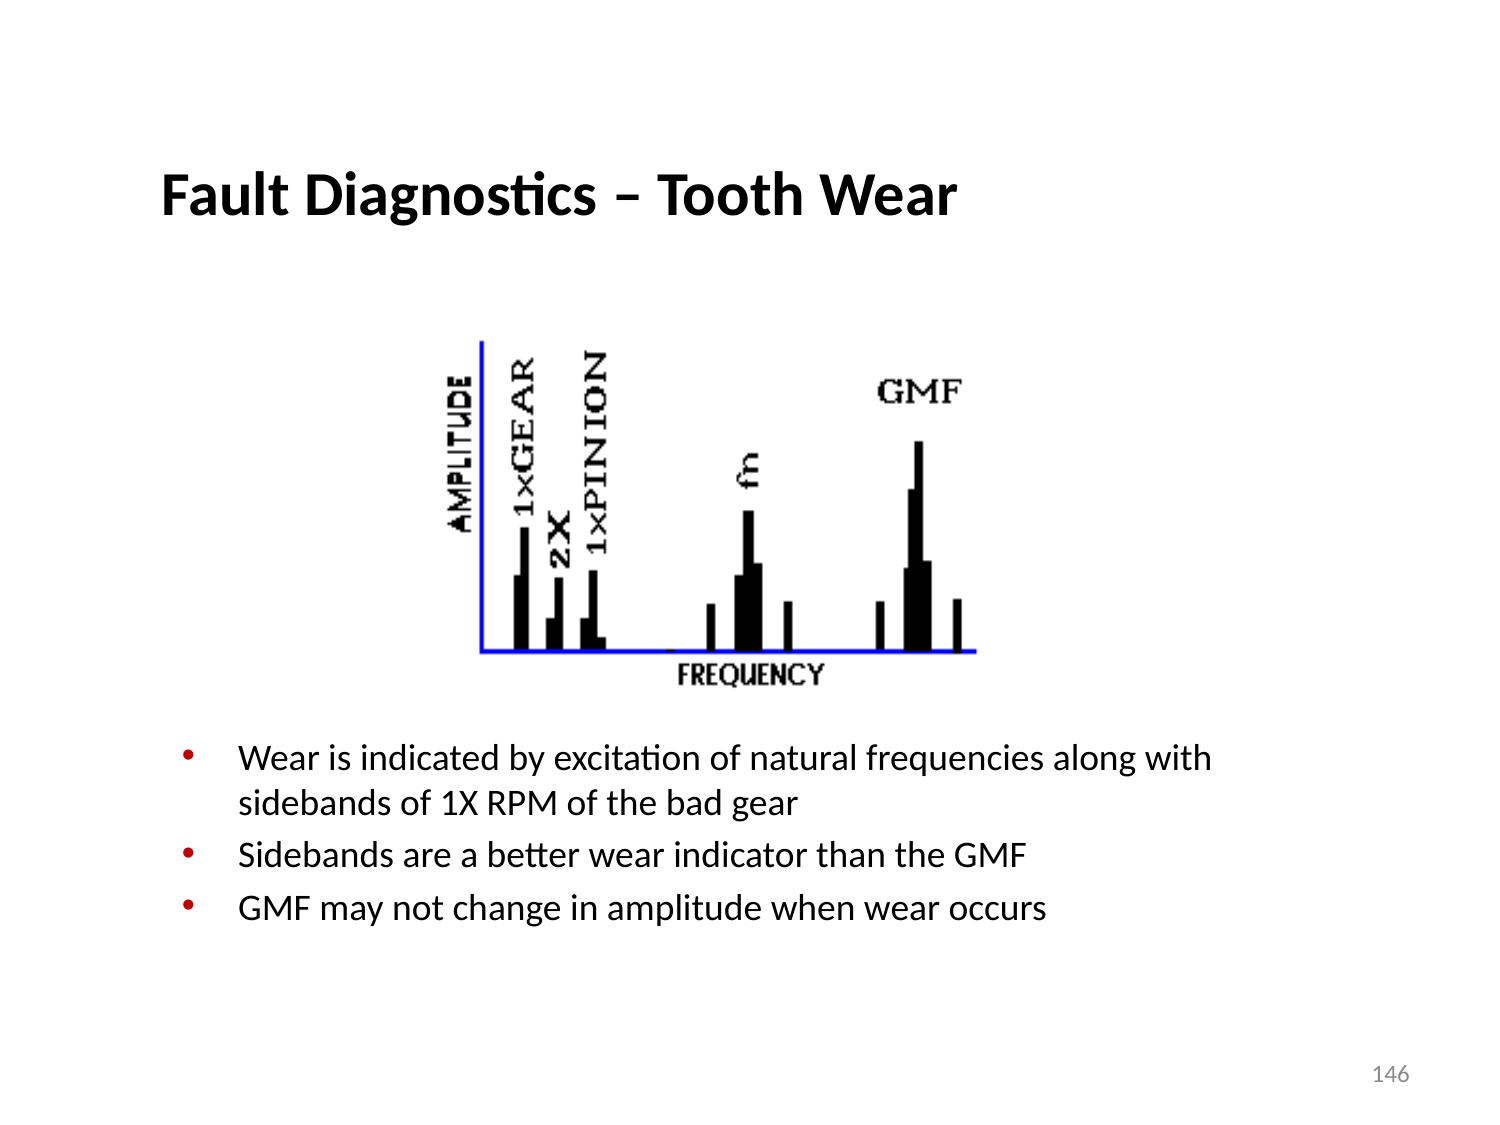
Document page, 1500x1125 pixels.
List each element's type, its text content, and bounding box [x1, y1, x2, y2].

list Wear is indicated by excitation of natural frequencies along with sidebands of 1X RPM of the bad gear Sidebands are a better wear indicator than the GMF GMF may not change in amplitude when wear occurs [166, 725, 1321, 1025]
title Fault Diagnostics – Tooth Wear [127, 89, 994, 293]
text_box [433, 325, 1005, 700]
slide_number 146 [1074, 1042, 1425, 1103]
